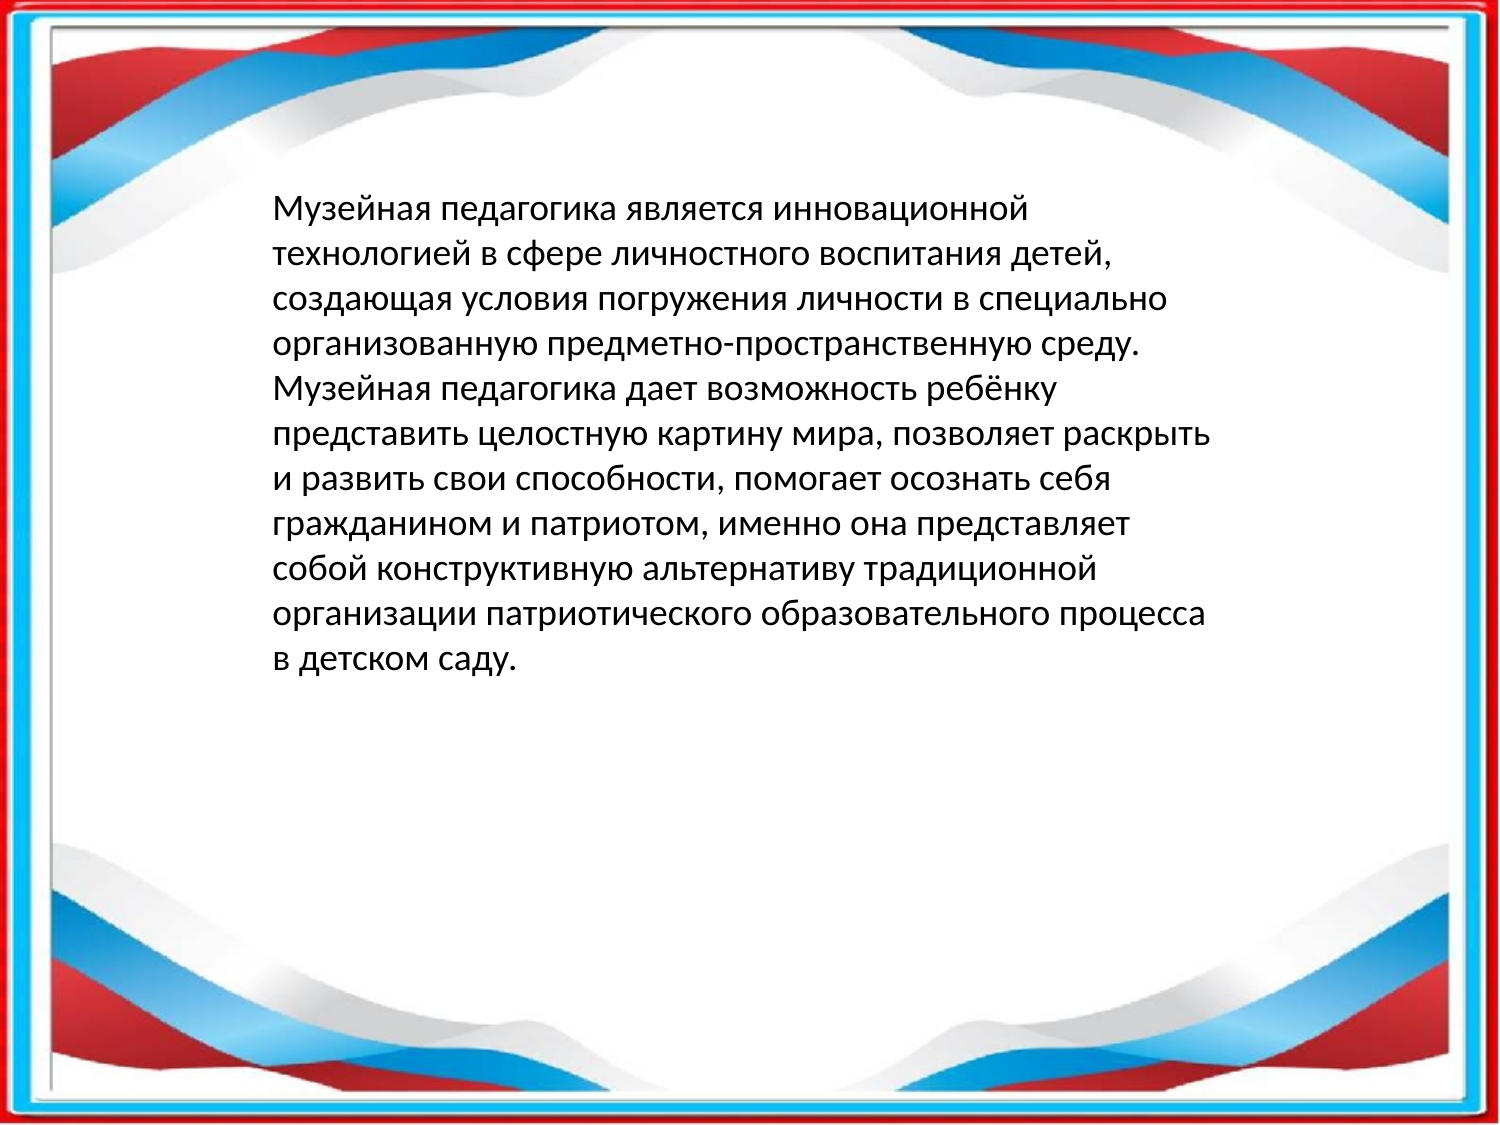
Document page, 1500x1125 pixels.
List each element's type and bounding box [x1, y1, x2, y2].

list [0, 0, 1500, 1125]
